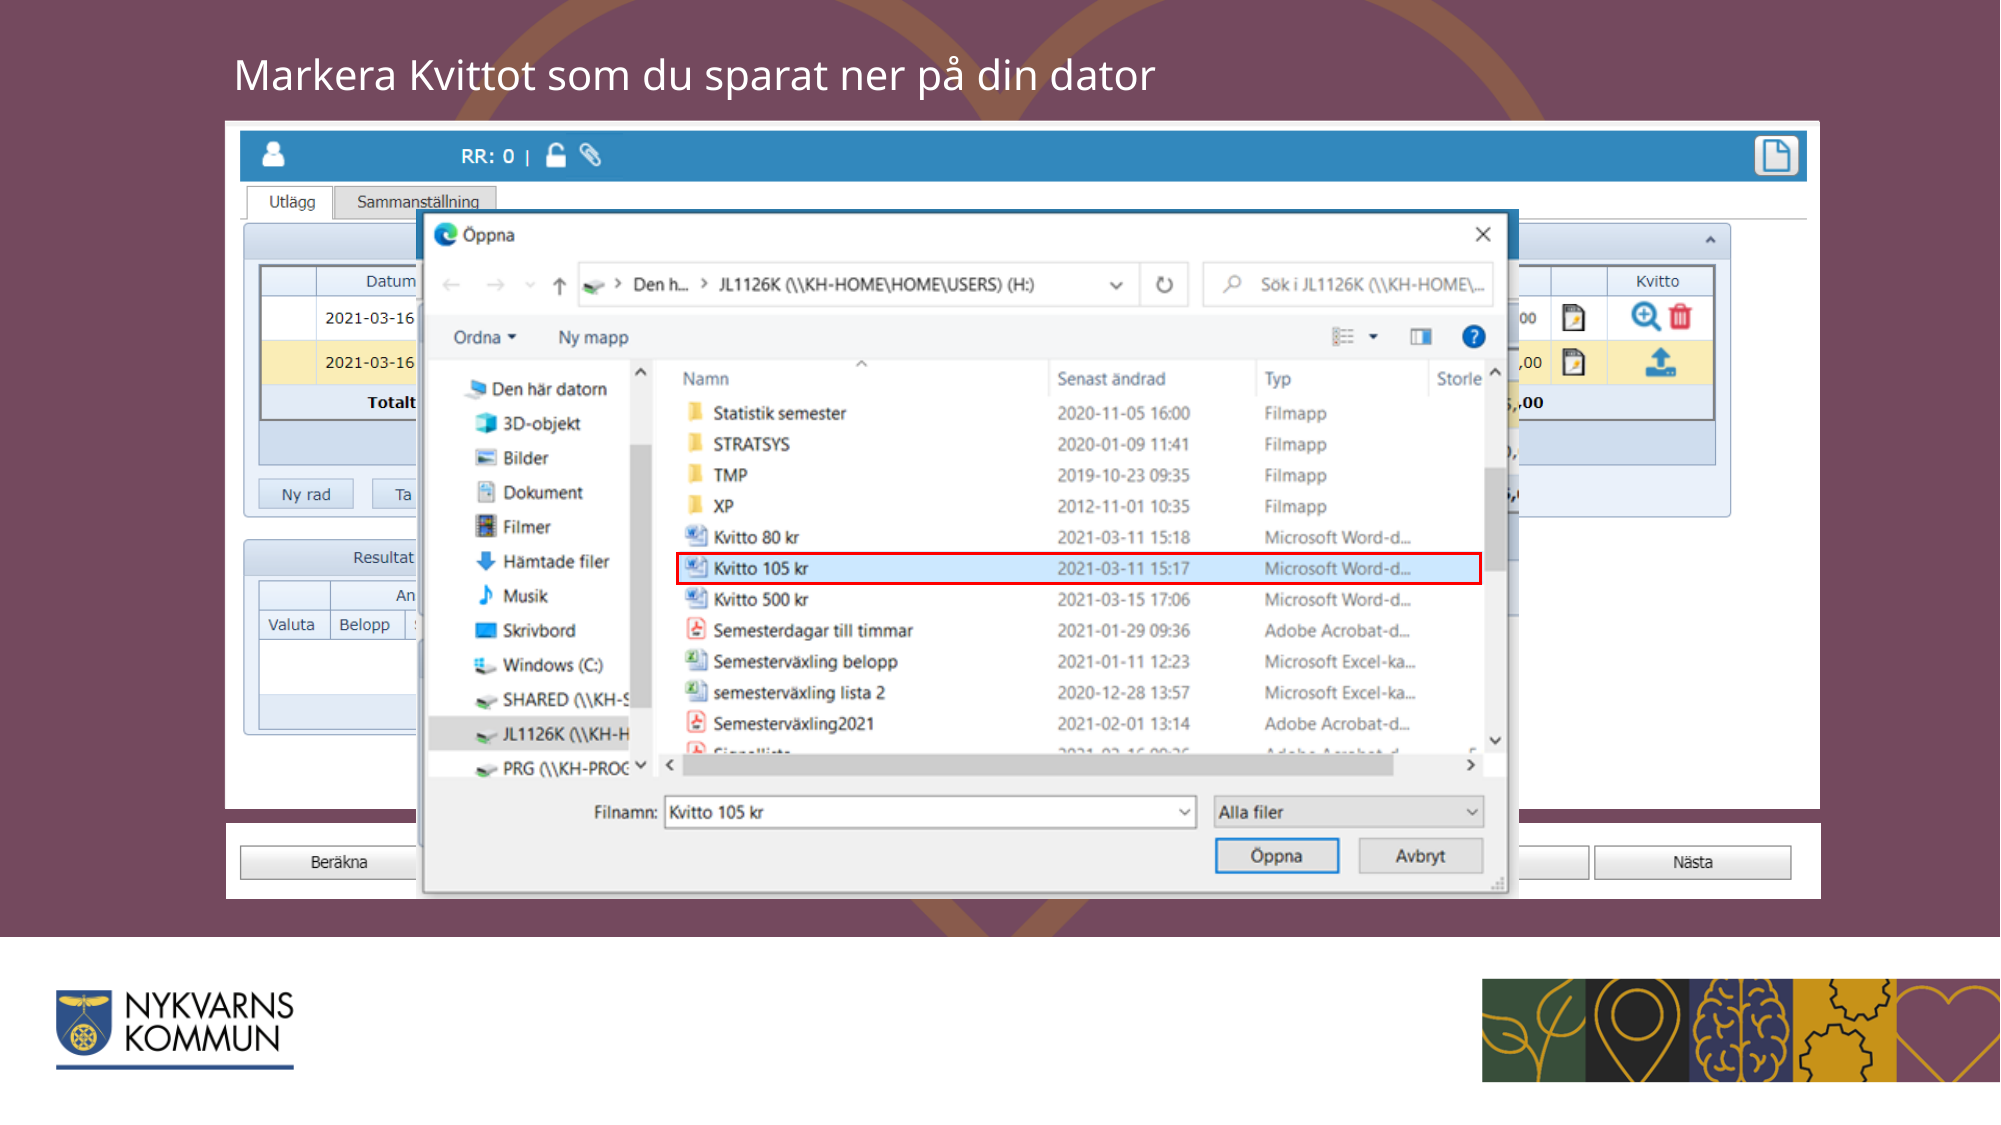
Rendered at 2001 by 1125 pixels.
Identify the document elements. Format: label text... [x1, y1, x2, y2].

picture [0, 0, 2000, 1125]
text_box Markera Kvittot som du sparat ner på din dator [233, 0, 1734, 122]
